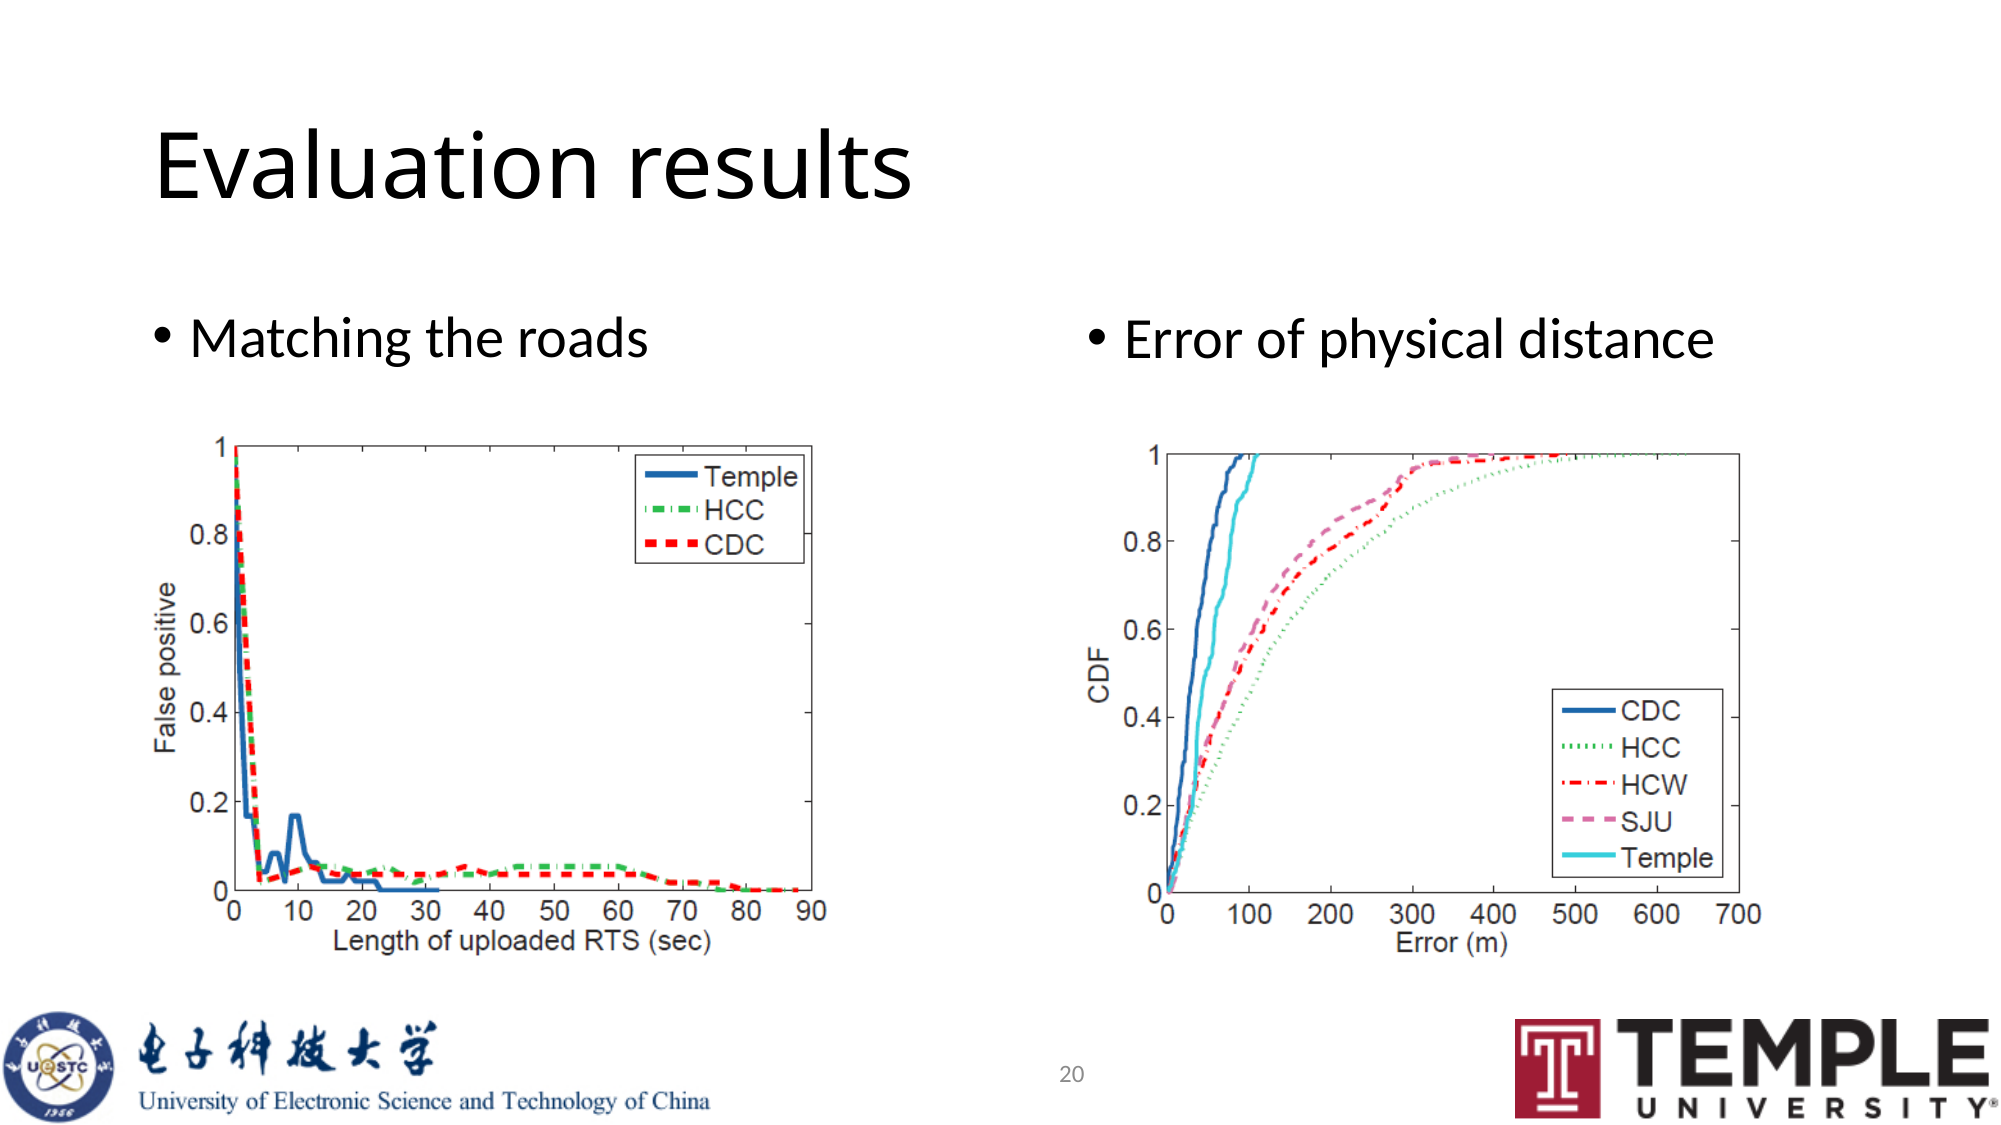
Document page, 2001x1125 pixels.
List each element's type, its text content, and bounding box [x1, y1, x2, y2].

text_box Error of physical distance [1071, 300, 1782, 410]
picture [1515, 1019, 2000, 1125]
picture [1, 1010, 711, 1125]
slide_number 20 [846, 1042, 1297, 1103]
title Evaluation results [137, 59, 1863, 278]
list Matching the roads [137, 299, 847, 409]
picture [147, 430, 837, 962]
picture [1077, 433, 1776, 965]
